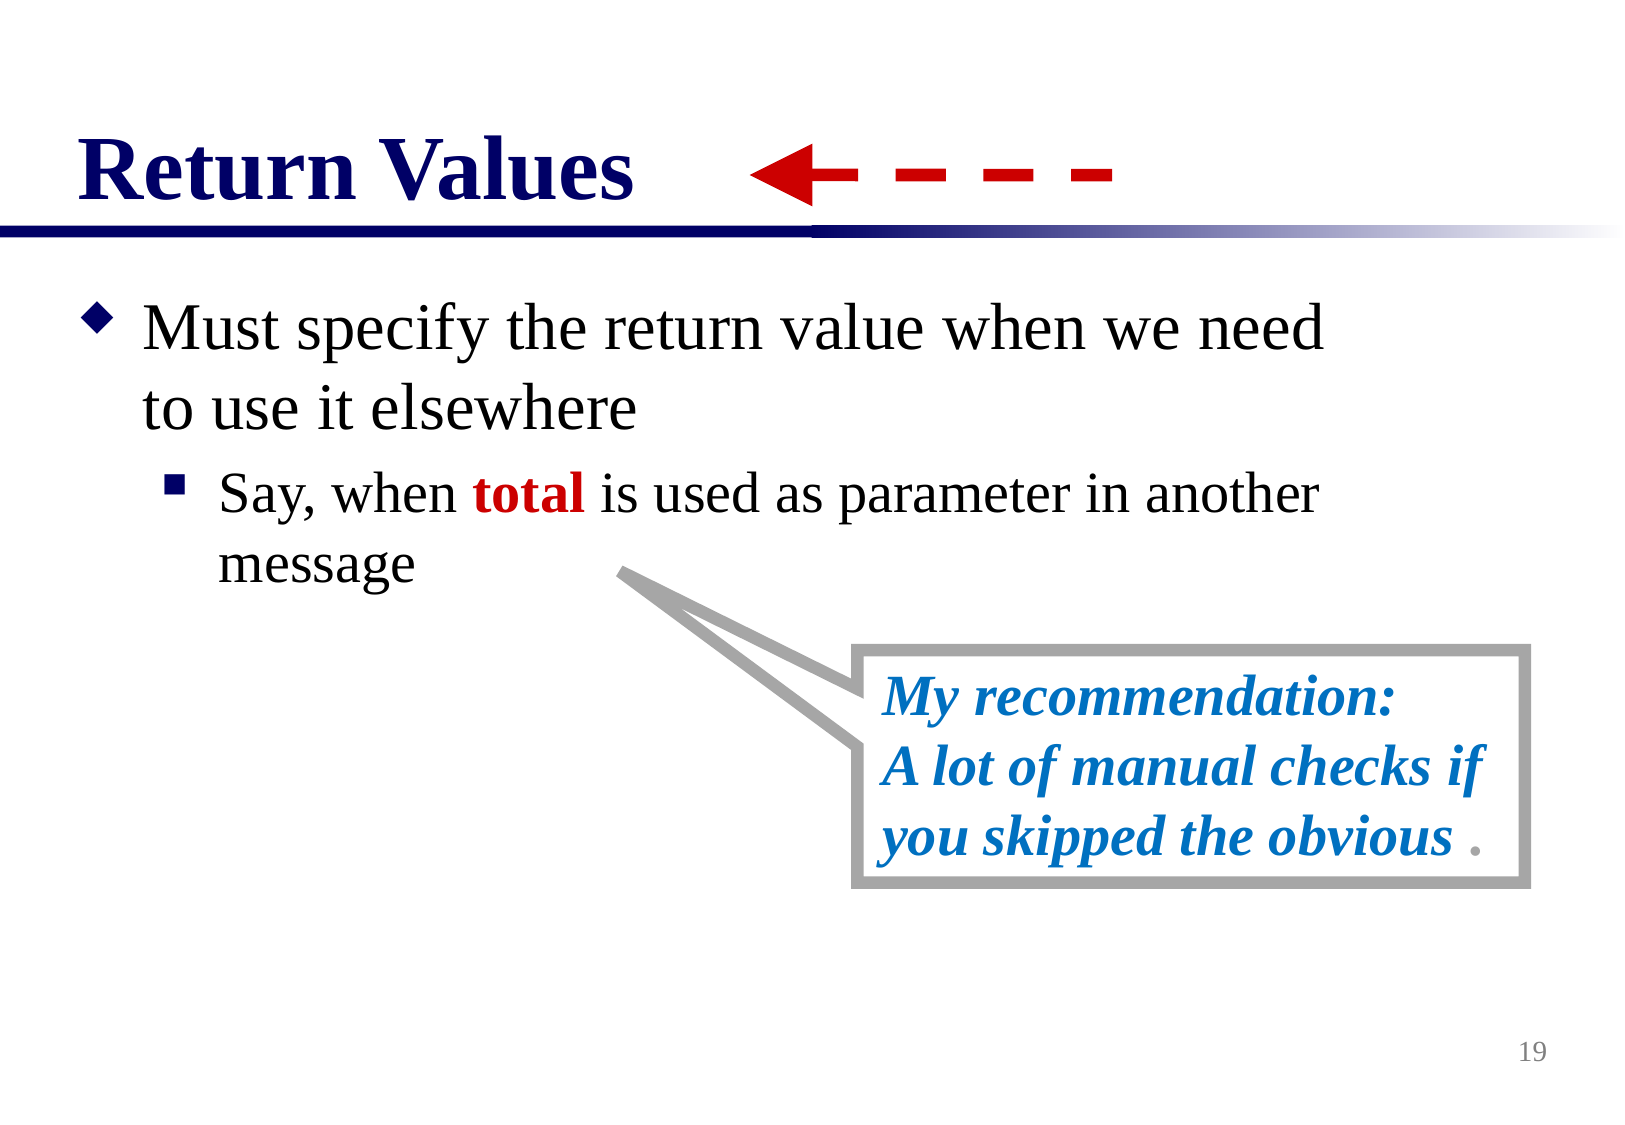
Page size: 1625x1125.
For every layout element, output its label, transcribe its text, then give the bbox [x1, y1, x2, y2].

slide_number 19 [1398, 1012, 1563, 1088]
text_box [749, 164, 775, 186]
title Return Values [61, 43, 1563, 226]
list Must specify the return value when we need to use it elsewhere Say, when total is used as parameter in another message [62, 274, 1398, 1088]
text_box My recommendation: A lot of manual checks if you skipped the obvious . [619, 571, 1525, 883]
